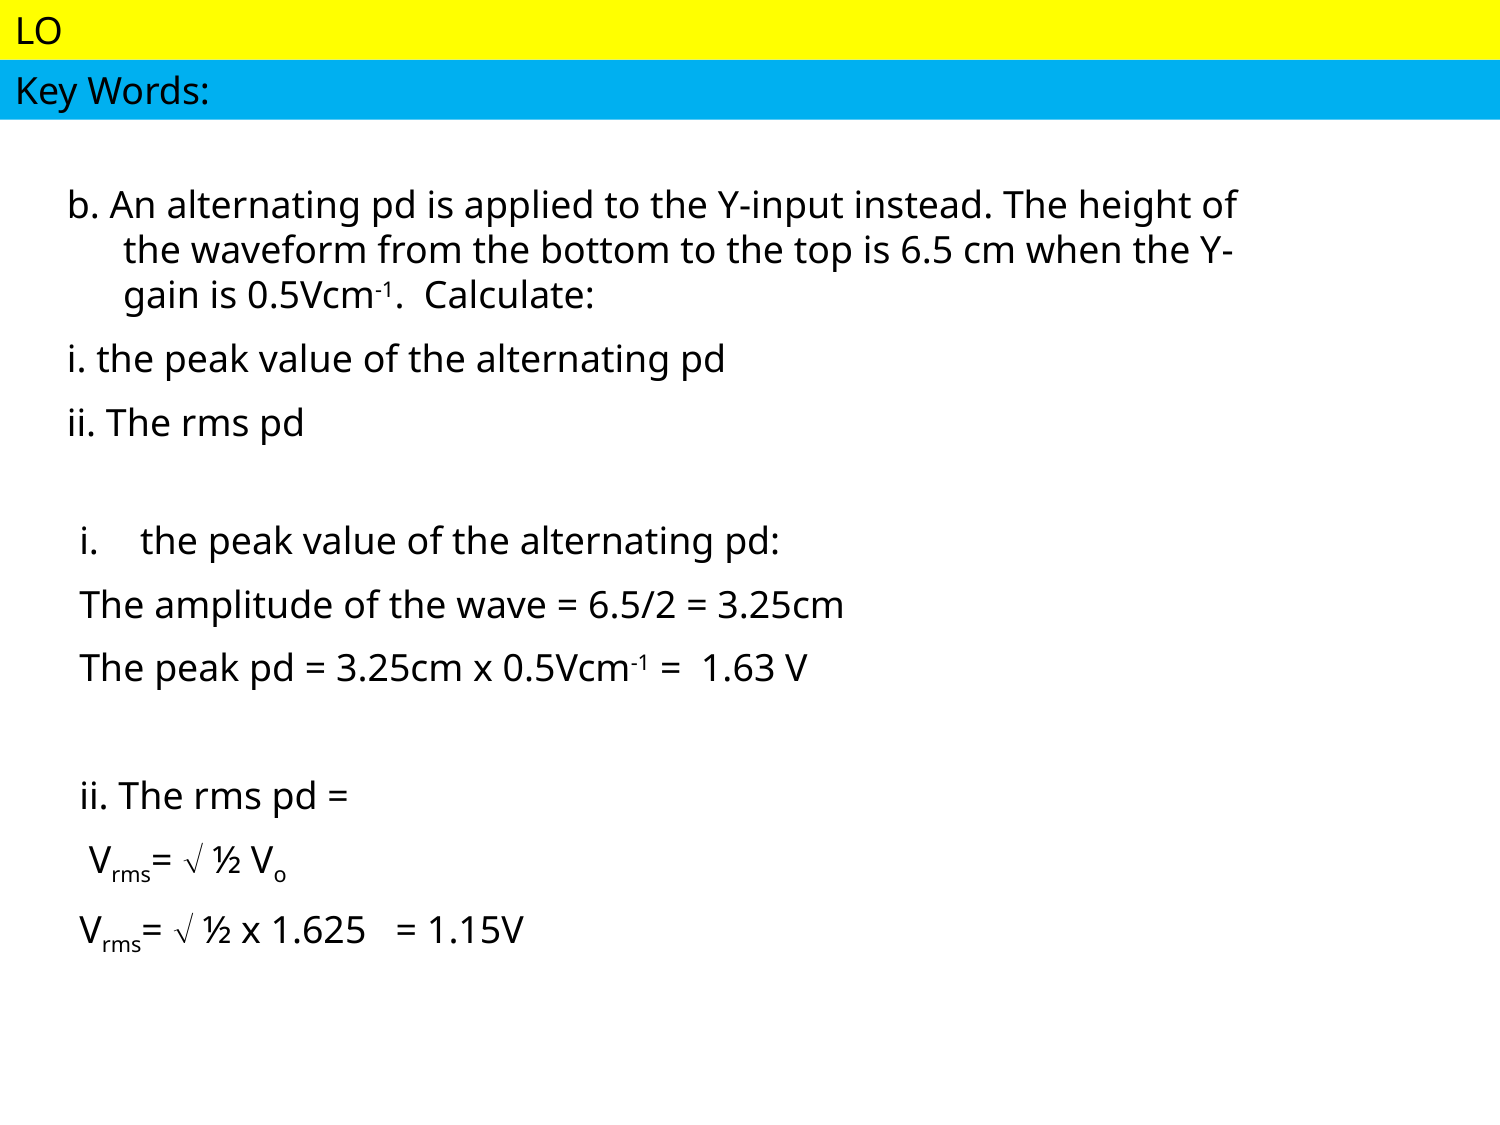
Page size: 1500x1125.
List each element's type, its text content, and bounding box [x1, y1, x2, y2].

text_box b. An alternating pd is applied to the Y-input instead. The height of the waveform from the bottom to the top is 6.5 cm when the Y-gain is 0.5Vcm-1. Calculate: i. the peak value of the alternating pd ii. The rms pd [52, 174, 1305, 452]
text_box the peak value of the alternating pd: The amplitude of the wave = 6.5/2 = 3.25cm The peak pd = 3.25cm x 0.5Vcm-1 = 1.63 V ii. The rms pd = Vrms=  ½ Vo Vrms=  ½ x 1.625 = 1.15V [64, 509, 1317, 965]
